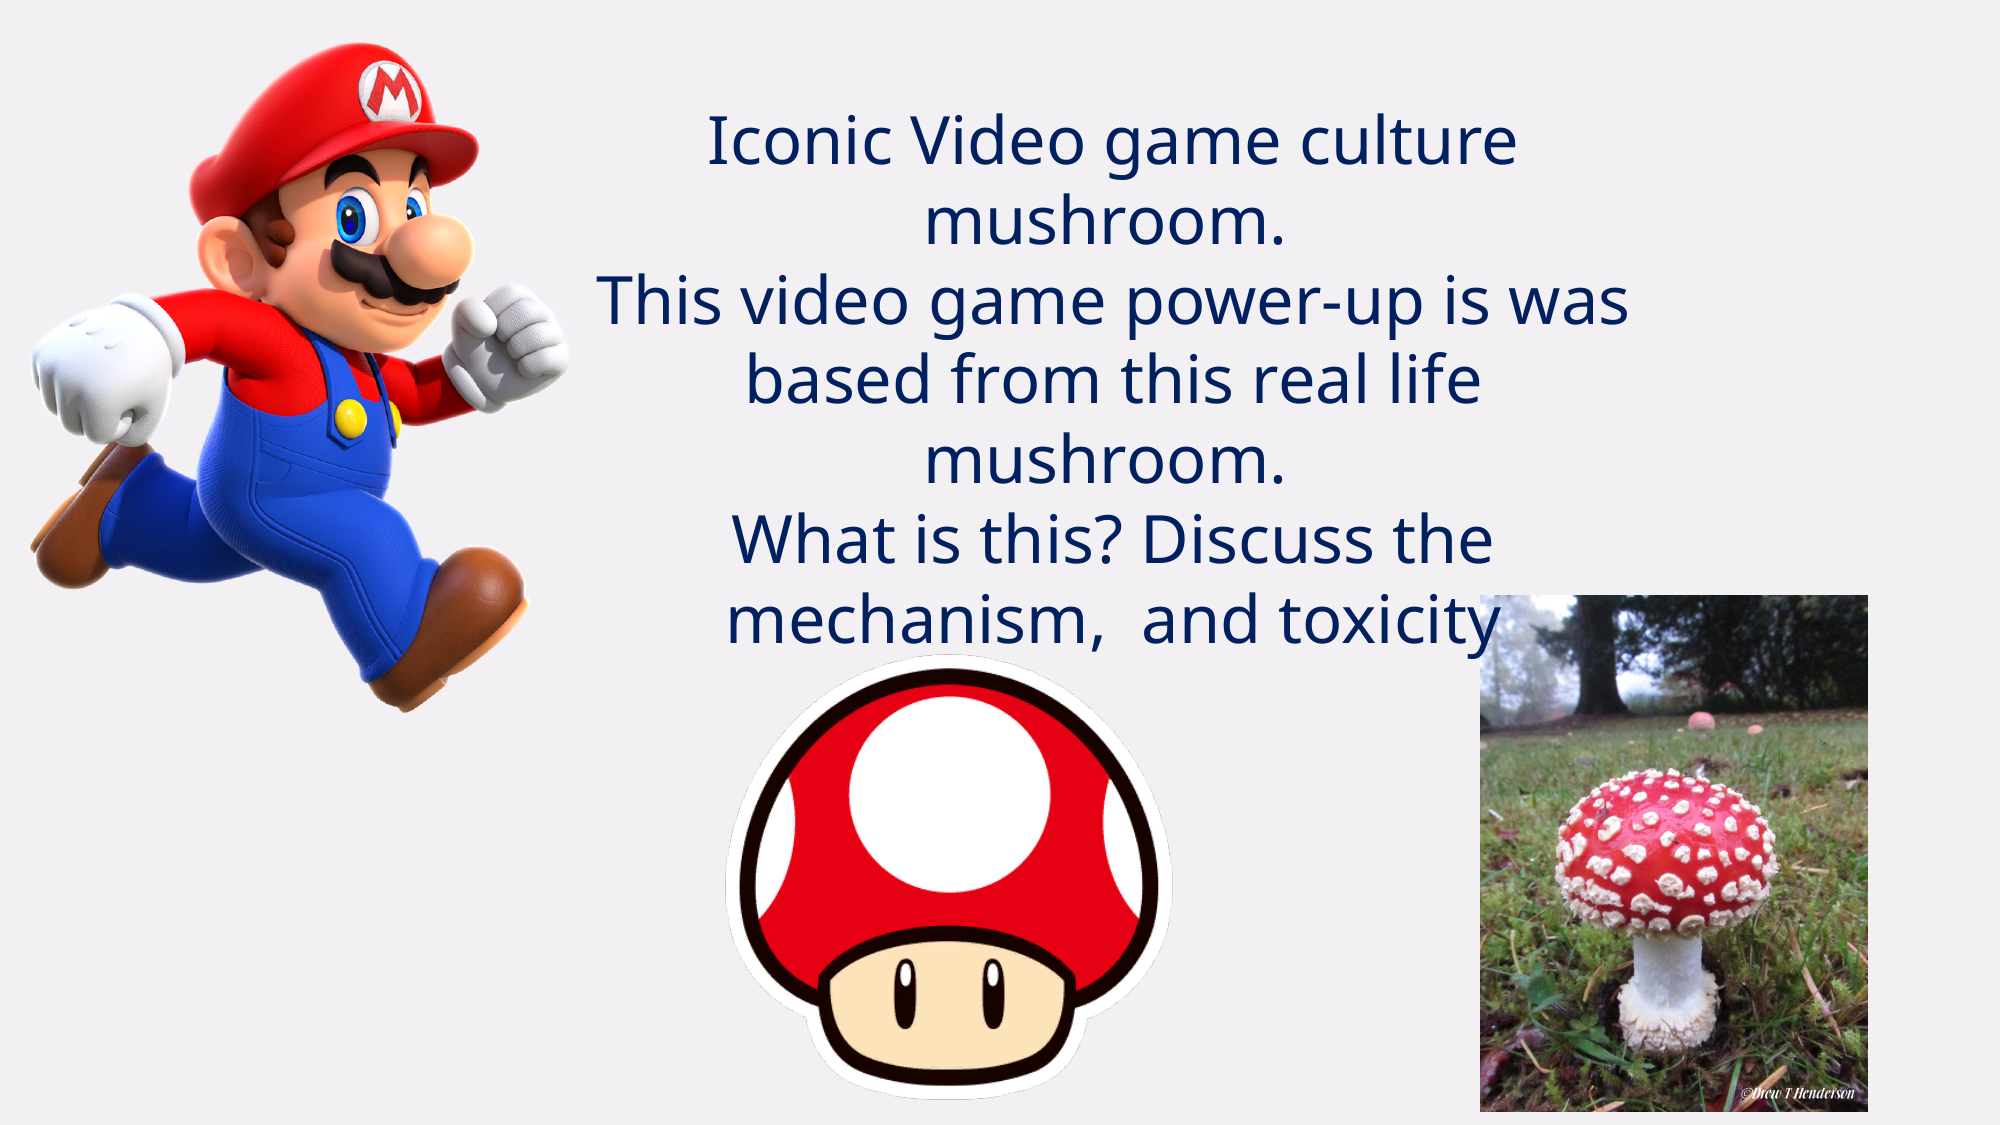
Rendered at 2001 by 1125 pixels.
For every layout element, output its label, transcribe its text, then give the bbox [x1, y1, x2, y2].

picture [653, 636, 1245, 1125]
picture [28, 42, 571, 713]
picture [1480, 595, 1869, 1112]
text_box Iconic Video game culture mushroom. This video game power-up is was based from this real life mushroom. What is this? Discuss the mechanism, and toxicity [571, 90, 1689, 665]
